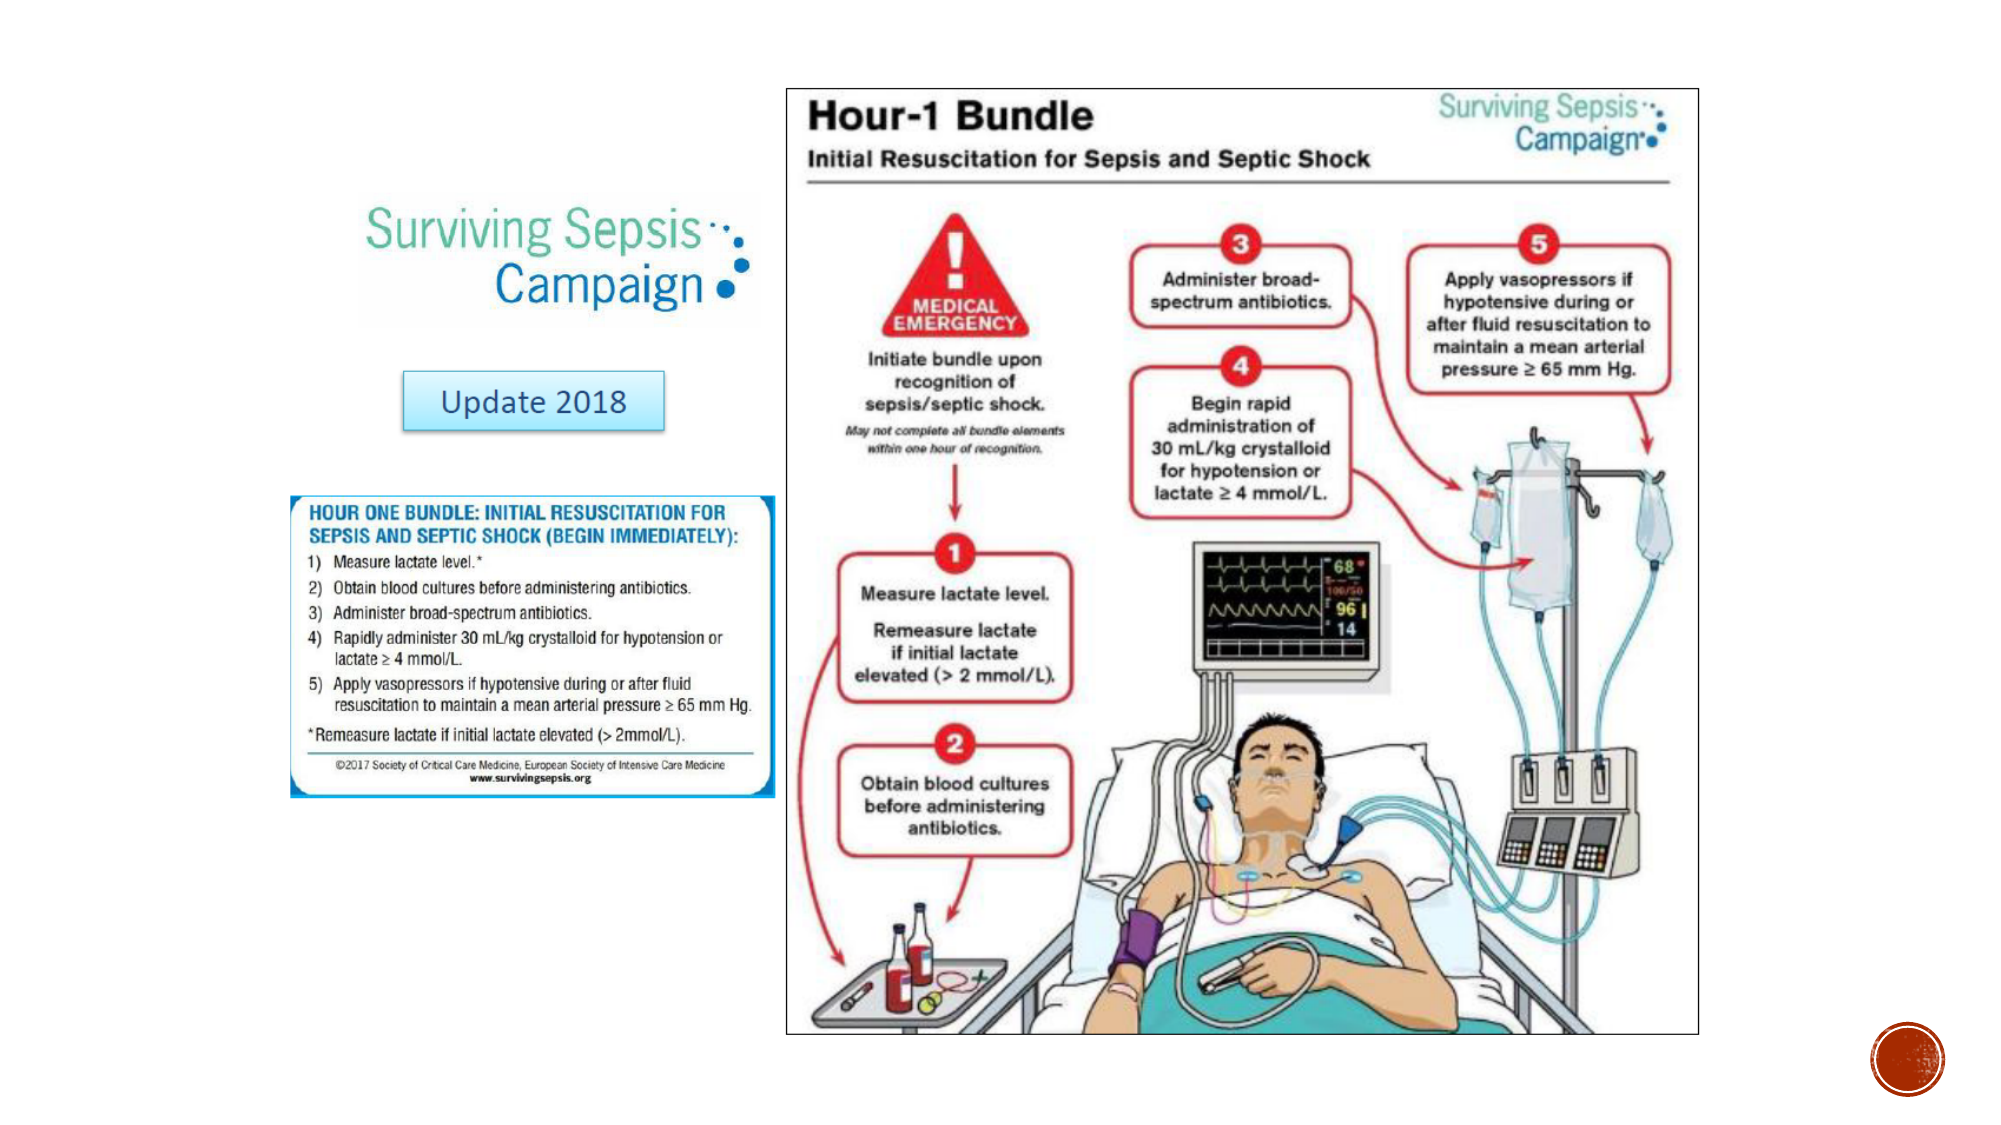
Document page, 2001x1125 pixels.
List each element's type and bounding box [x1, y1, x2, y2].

picture [290, 44, 1708, 1084]
